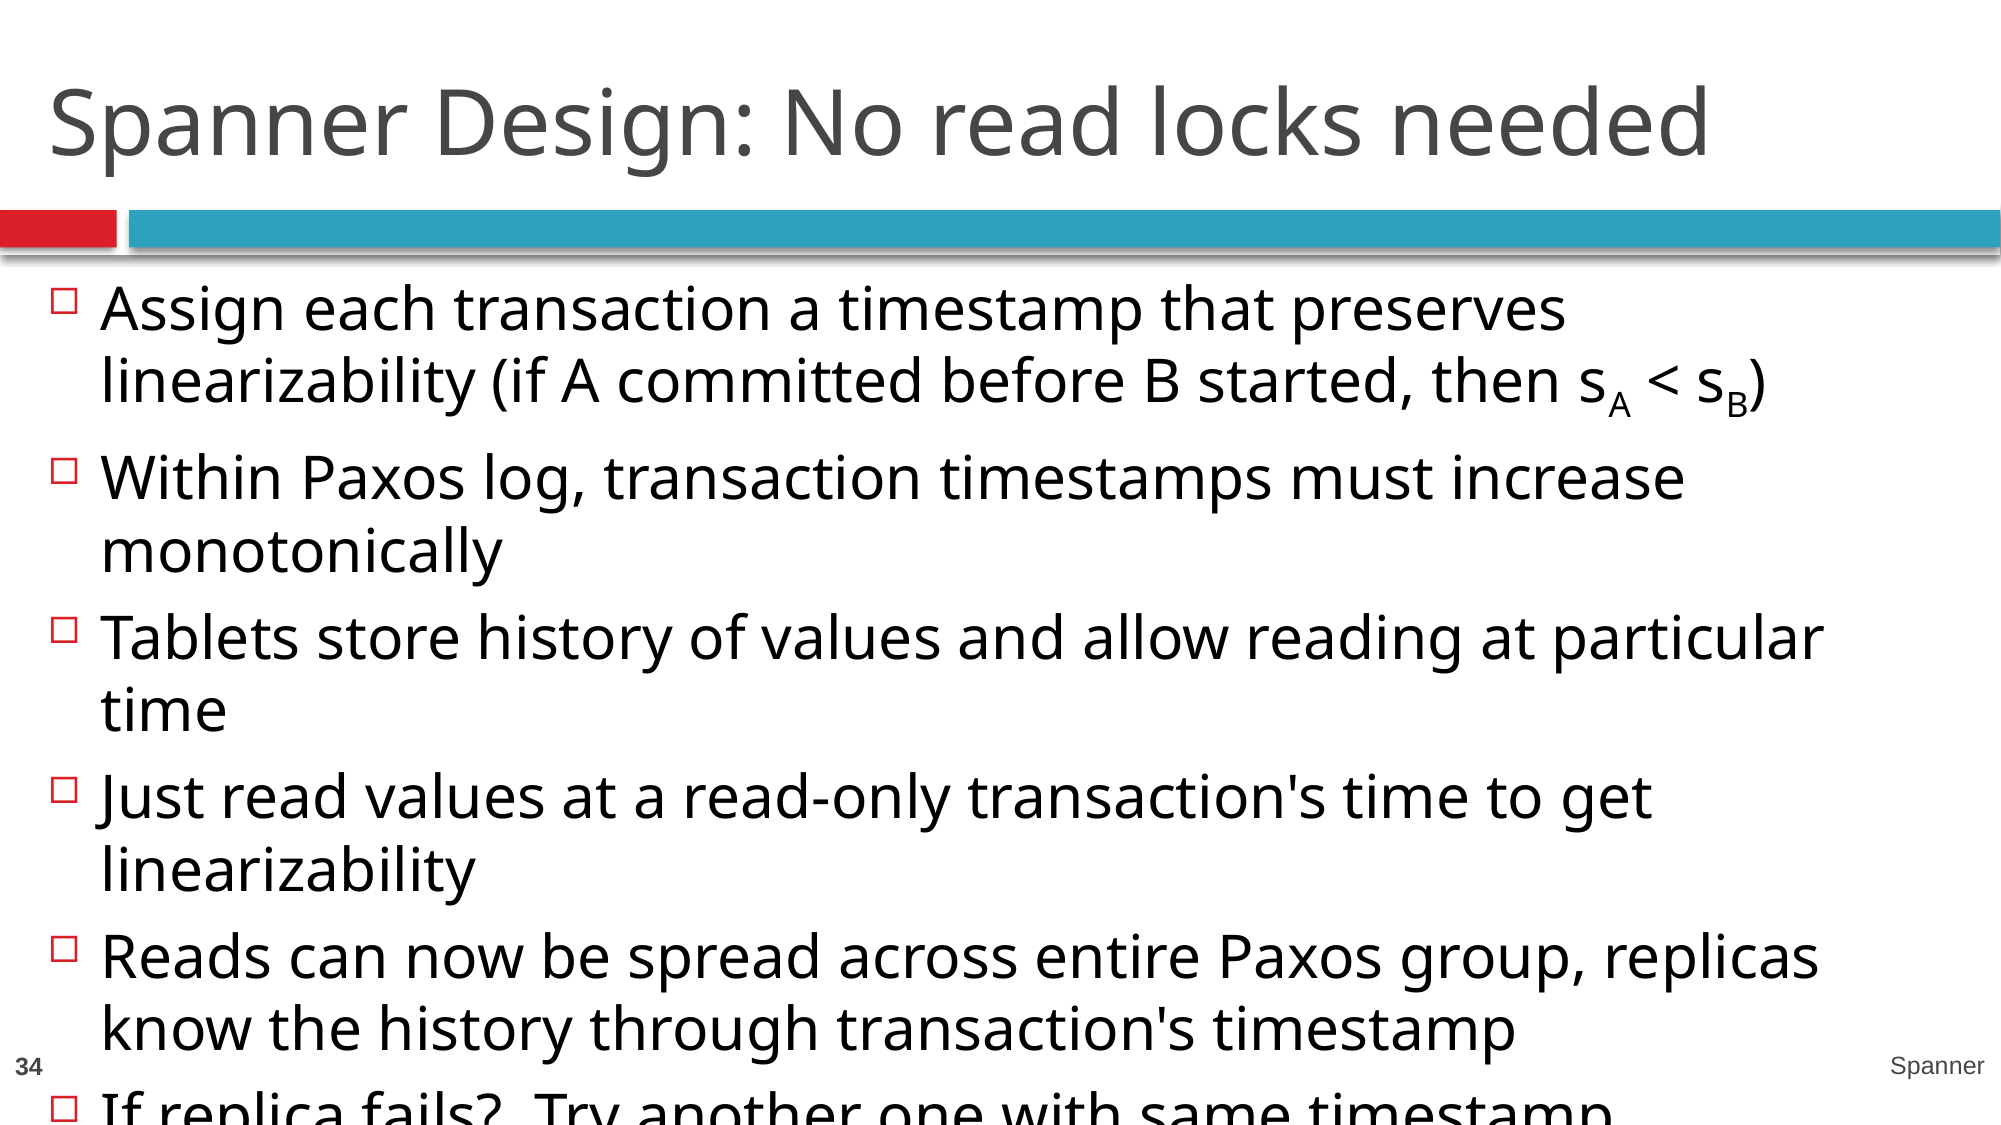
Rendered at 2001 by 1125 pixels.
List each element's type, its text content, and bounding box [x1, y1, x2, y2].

footer Spanner [1233, 1042, 2000, 1103]
list Assign each transaction a timestamp that preserves linearizability (if A committed before B started, then sA < sB) Within Paxos log, transaction timestamps must increase monotonically Tablets store history of values and allow reading at particular time Just read values at a read-only transaction's time to get linearizability Reads can now be spread across entire Paxos group, replicas know the history through transaction's timestamp If replica fails? Try another one with same timestamp [33, 262, 1967, 1100]
title Spanner Design: No read locks needed [33, 37, 1967, 200]
slide_number 34 [0, 1042, 434, 1103]
